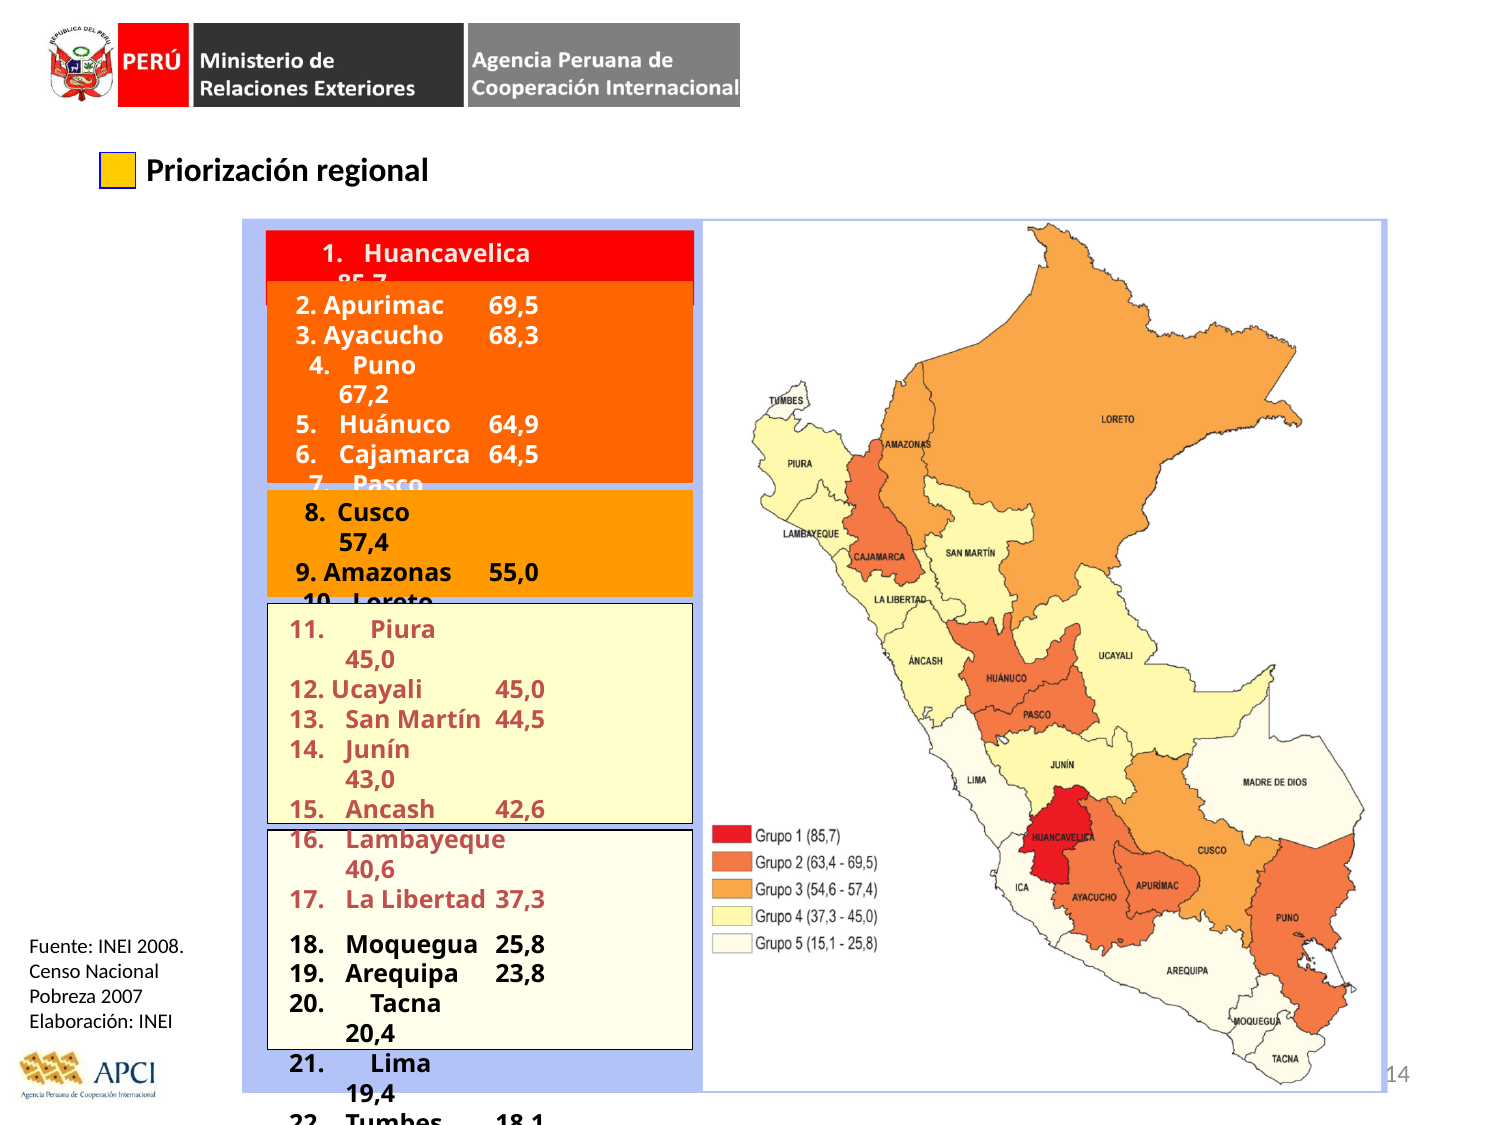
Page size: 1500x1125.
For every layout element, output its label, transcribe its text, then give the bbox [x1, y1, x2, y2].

text_box Priorización regional [123, 140, 538, 196]
text_box Fuente: INEI 2008. Censo Nacional Pobreza 2007 Elaboración: INEI [14, 925, 245, 1041]
picture [0, 1037, 176, 1120]
slide_number 14 [1074, 1042, 1425, 1103]
picture [46, 23, 740, 107]
picture [702, 221, 1382, 1091]
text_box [265, 230, 697, 1061]
text_box [242, 218, 1388, 1093]
text_box [100, 152, 123, 188]
